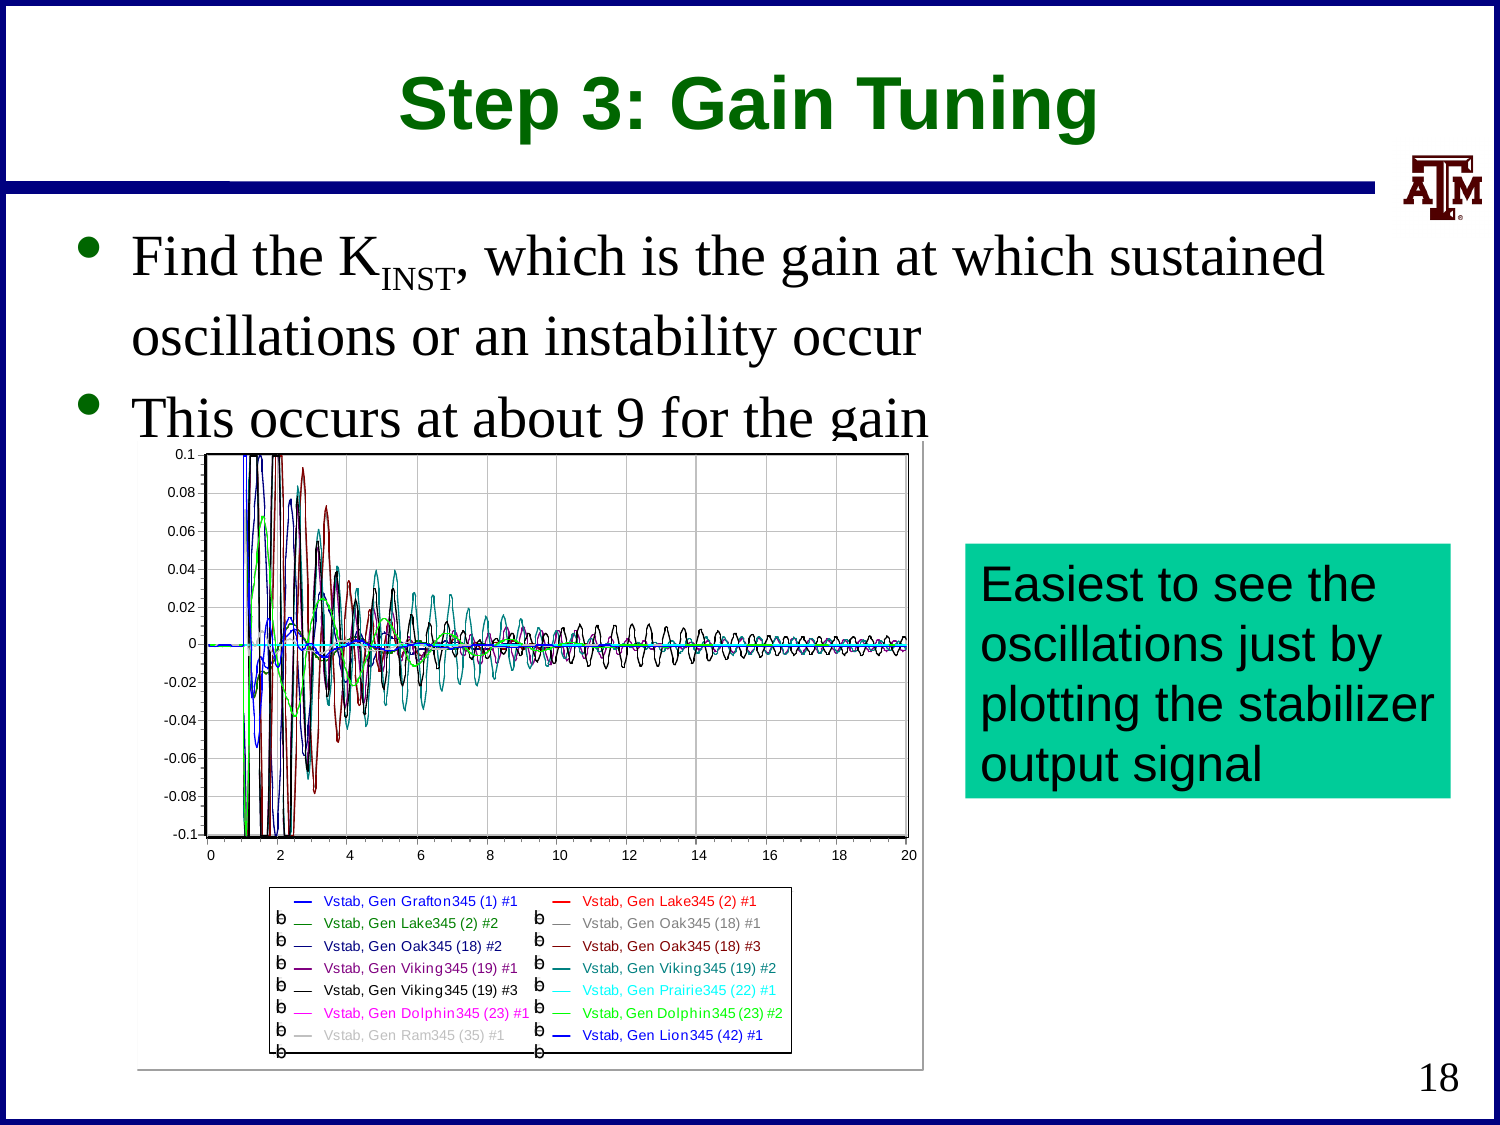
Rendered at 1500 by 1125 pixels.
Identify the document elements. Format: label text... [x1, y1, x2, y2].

text_box Easiest to see the oscillations just by plotting the stabilizer output signal [965, 543, 1451, 799]
title Step 3: Gain Tuning [112, 37, 1388, 163]
picture [1392, 137, 1493, 238]
list Find the KINST, which is the gain at which sustained oscillations or an instability occur This occurs at about 9 for the gain [60, 210, 1461, 400]
picture [137, 441, 926, 1073]
slide_number 18 [1162, 1037, 1476, 1113]
